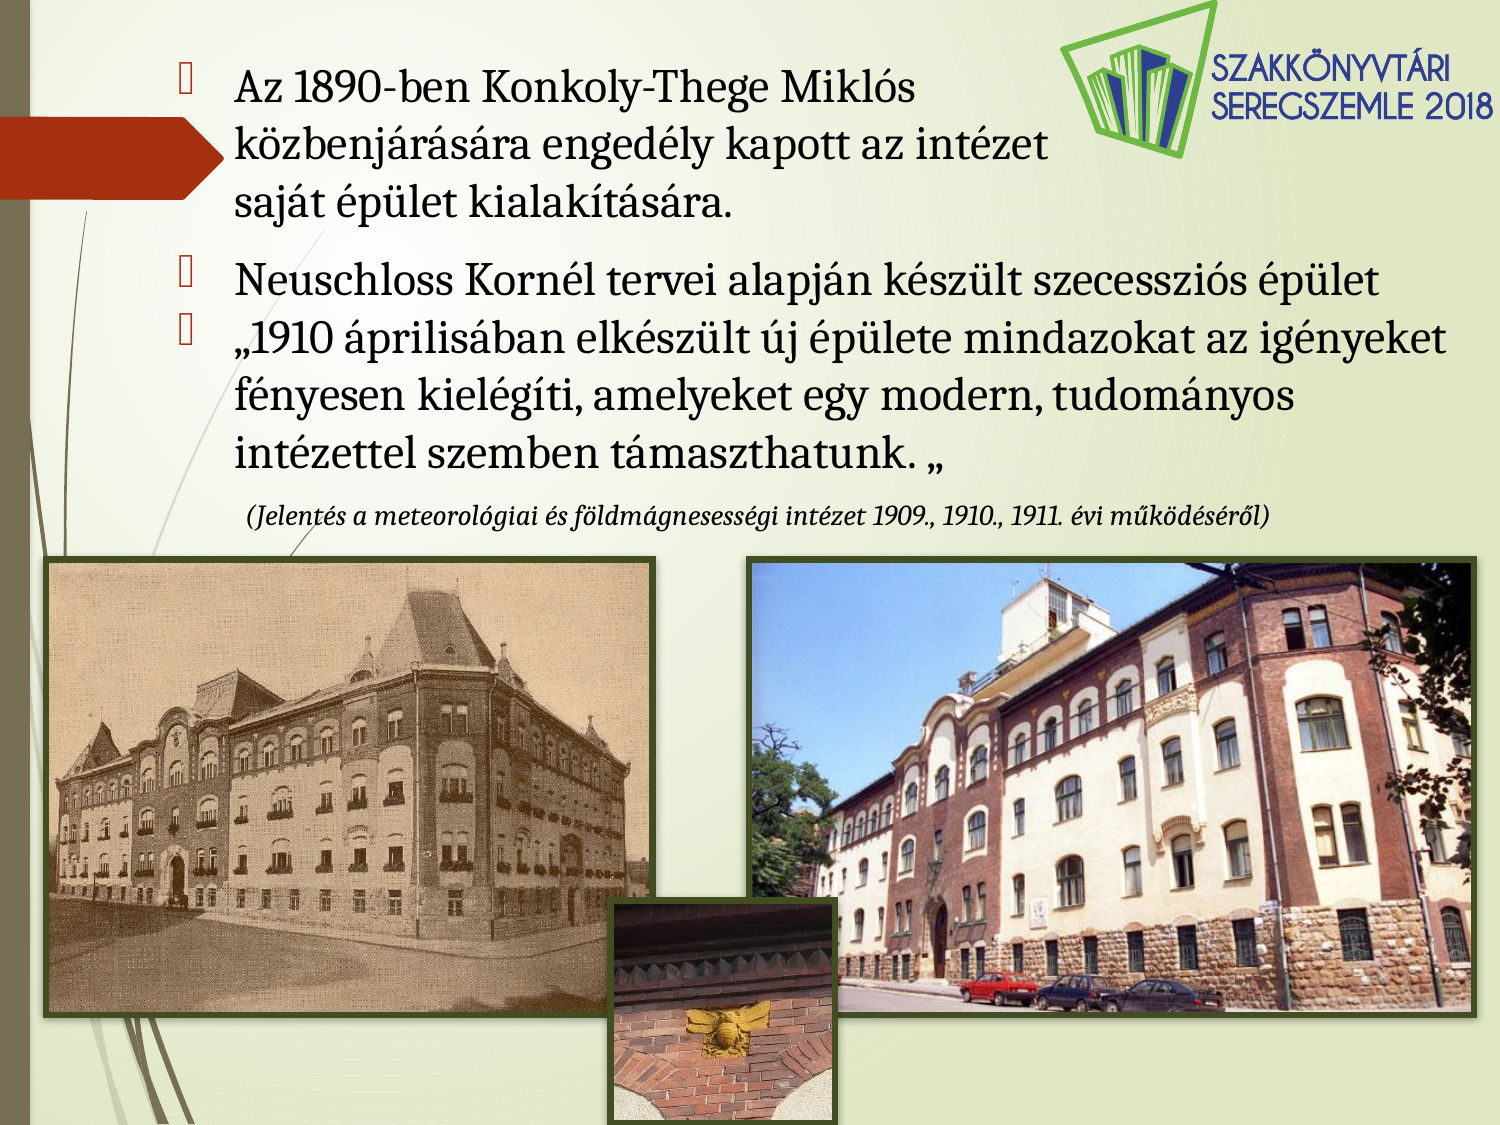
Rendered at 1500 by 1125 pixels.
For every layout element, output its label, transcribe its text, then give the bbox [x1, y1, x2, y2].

picture [1059, 0, 1493, 159]
list Az 1890-ben Konkoly-Thege Miklós közbenjárására engedély kapott az intézet saját épület kialakítására. Neuschloss Kornél tervei alapján készült szecessziós épület „1910 áprilisában elkészült új épülete mindazokat az igényeket fényesen kielégíti, amelyeket egy modern, tudományos intézettel szemben támaszthatunk. „ (Jelentés a meteorológiai és földmágnesességi intézet 1909., 1910., 1911. évi működéséről) [162, 46, 1493, 761]
picture [48, 562, 1472, 1121]
